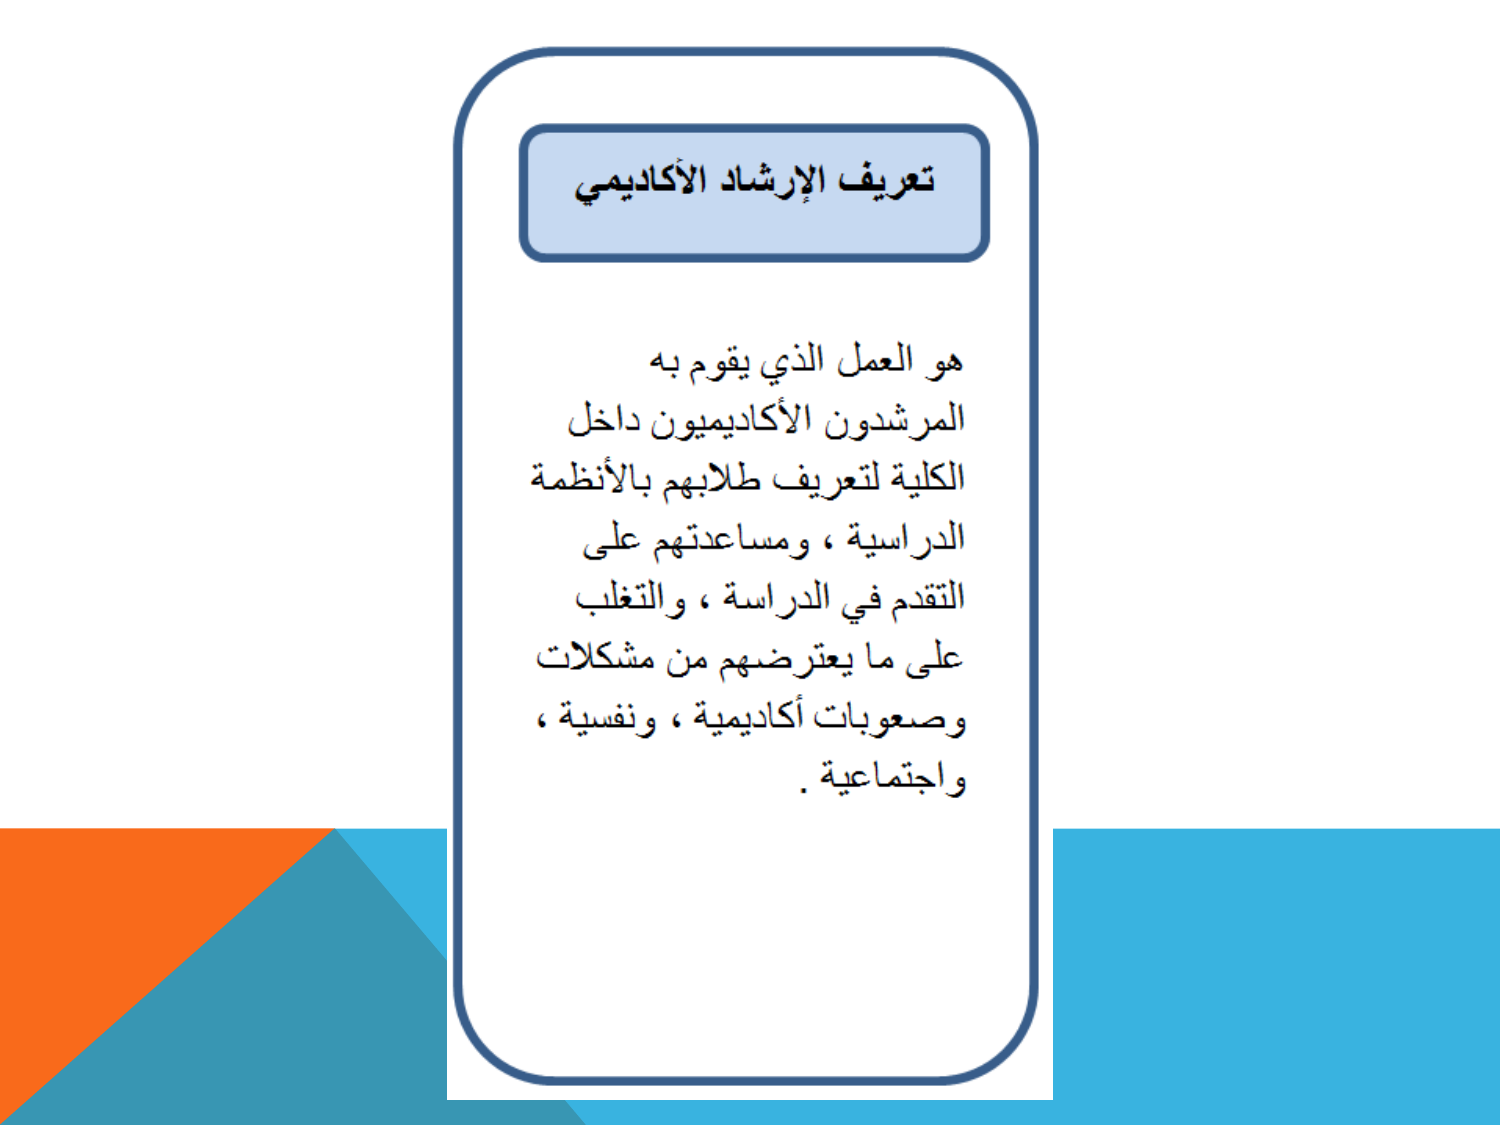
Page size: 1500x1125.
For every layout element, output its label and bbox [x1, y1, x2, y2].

picture [447, 25, 1053, 1100]
